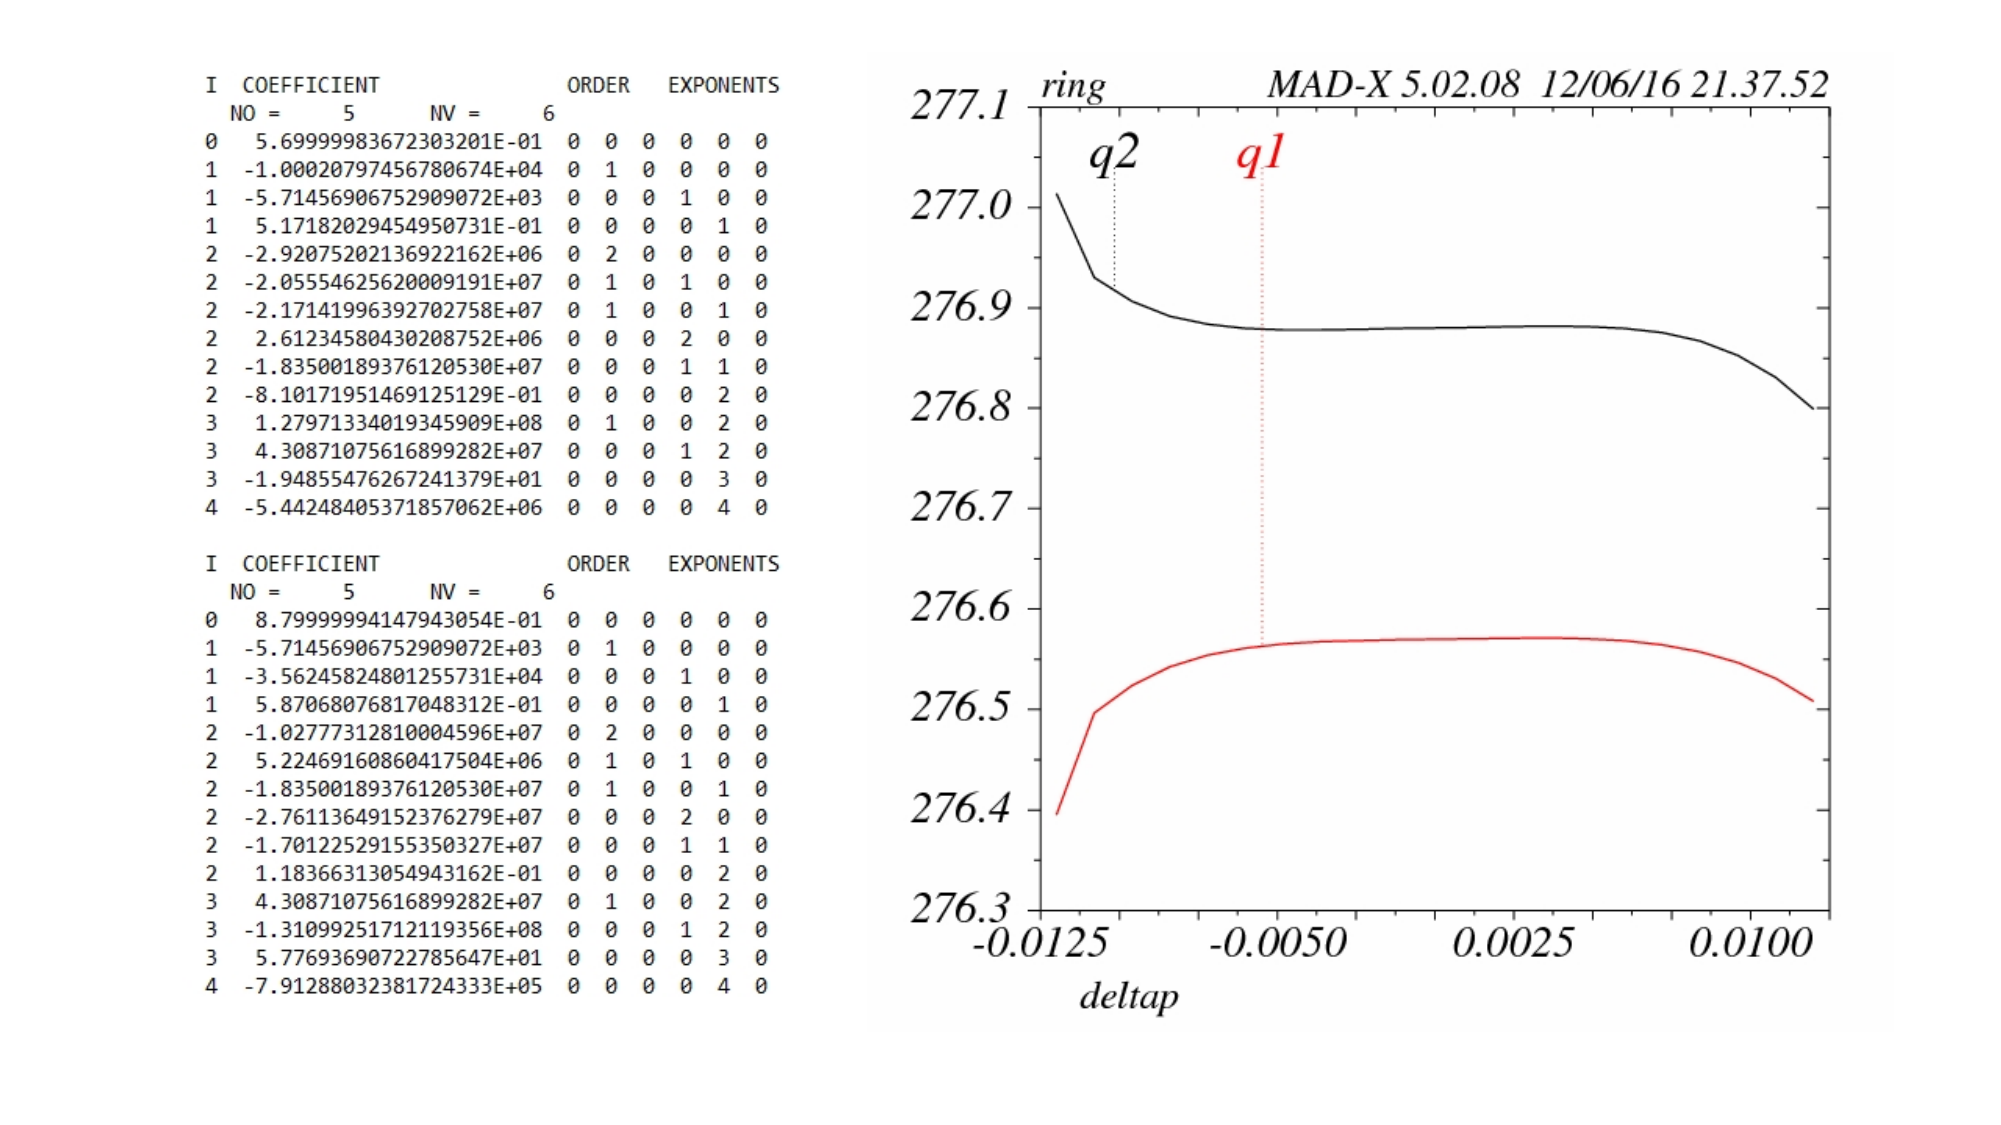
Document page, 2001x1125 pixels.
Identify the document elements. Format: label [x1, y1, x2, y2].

picture [867, 52, 1894, 1033]
picture [181, 71, 786, 1001]
